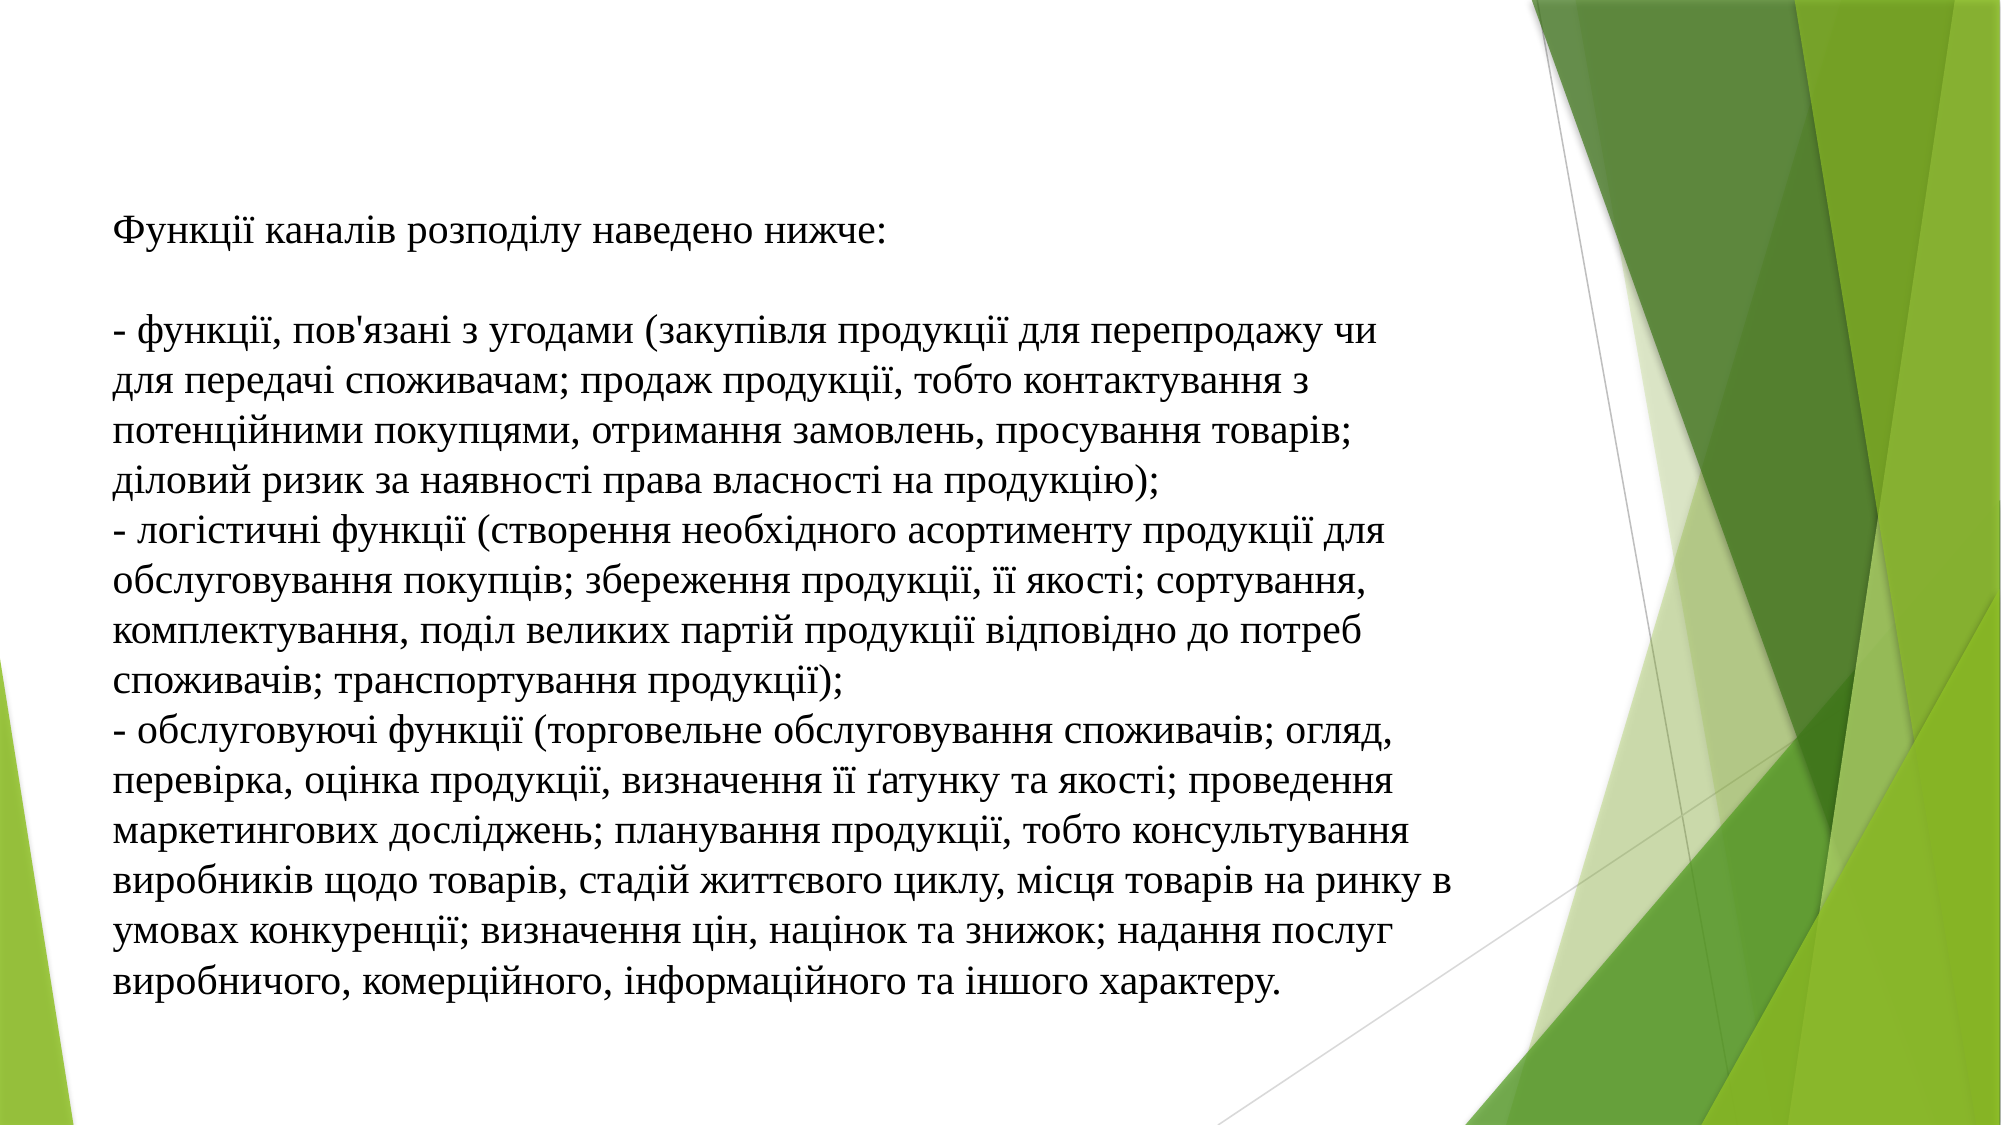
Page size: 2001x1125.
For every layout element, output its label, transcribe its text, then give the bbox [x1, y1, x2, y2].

text_box Функції каналів розподілу наведено нижче: - функції, пов'язані з угодами (закупівля продукції для перепродажу чи для передачі споживачам; продаж продукції, тобто контактування з потенційними покупцями, отримання замовлень, просування товарів; діловий ризик за наявності права власності на продукцію); - логістичні функції (створення необхідного асортименту продукції для обслуговування покупців; збереження продукції, її якості; сортування, комплектування, поділ великих партій продукції відповідно до потреб споживачів; транспортування продукції); - обслуговуючі функції (торговельне обслуговування споживачів; огляд, перевірка, оцінка продукції, визначення її ґатунку та якості; проведення маркетингових досліджень; планування продукції, тобто консультування виробників щодо товарів, стадій життєвого циклу, місця товарів на ринку в умовах конкуренції; визначення цін, націнок та знижок; надання послуг виробничого, комерційного, інформаційного та іншого характеру. [97, 194, 1483, 1010]
